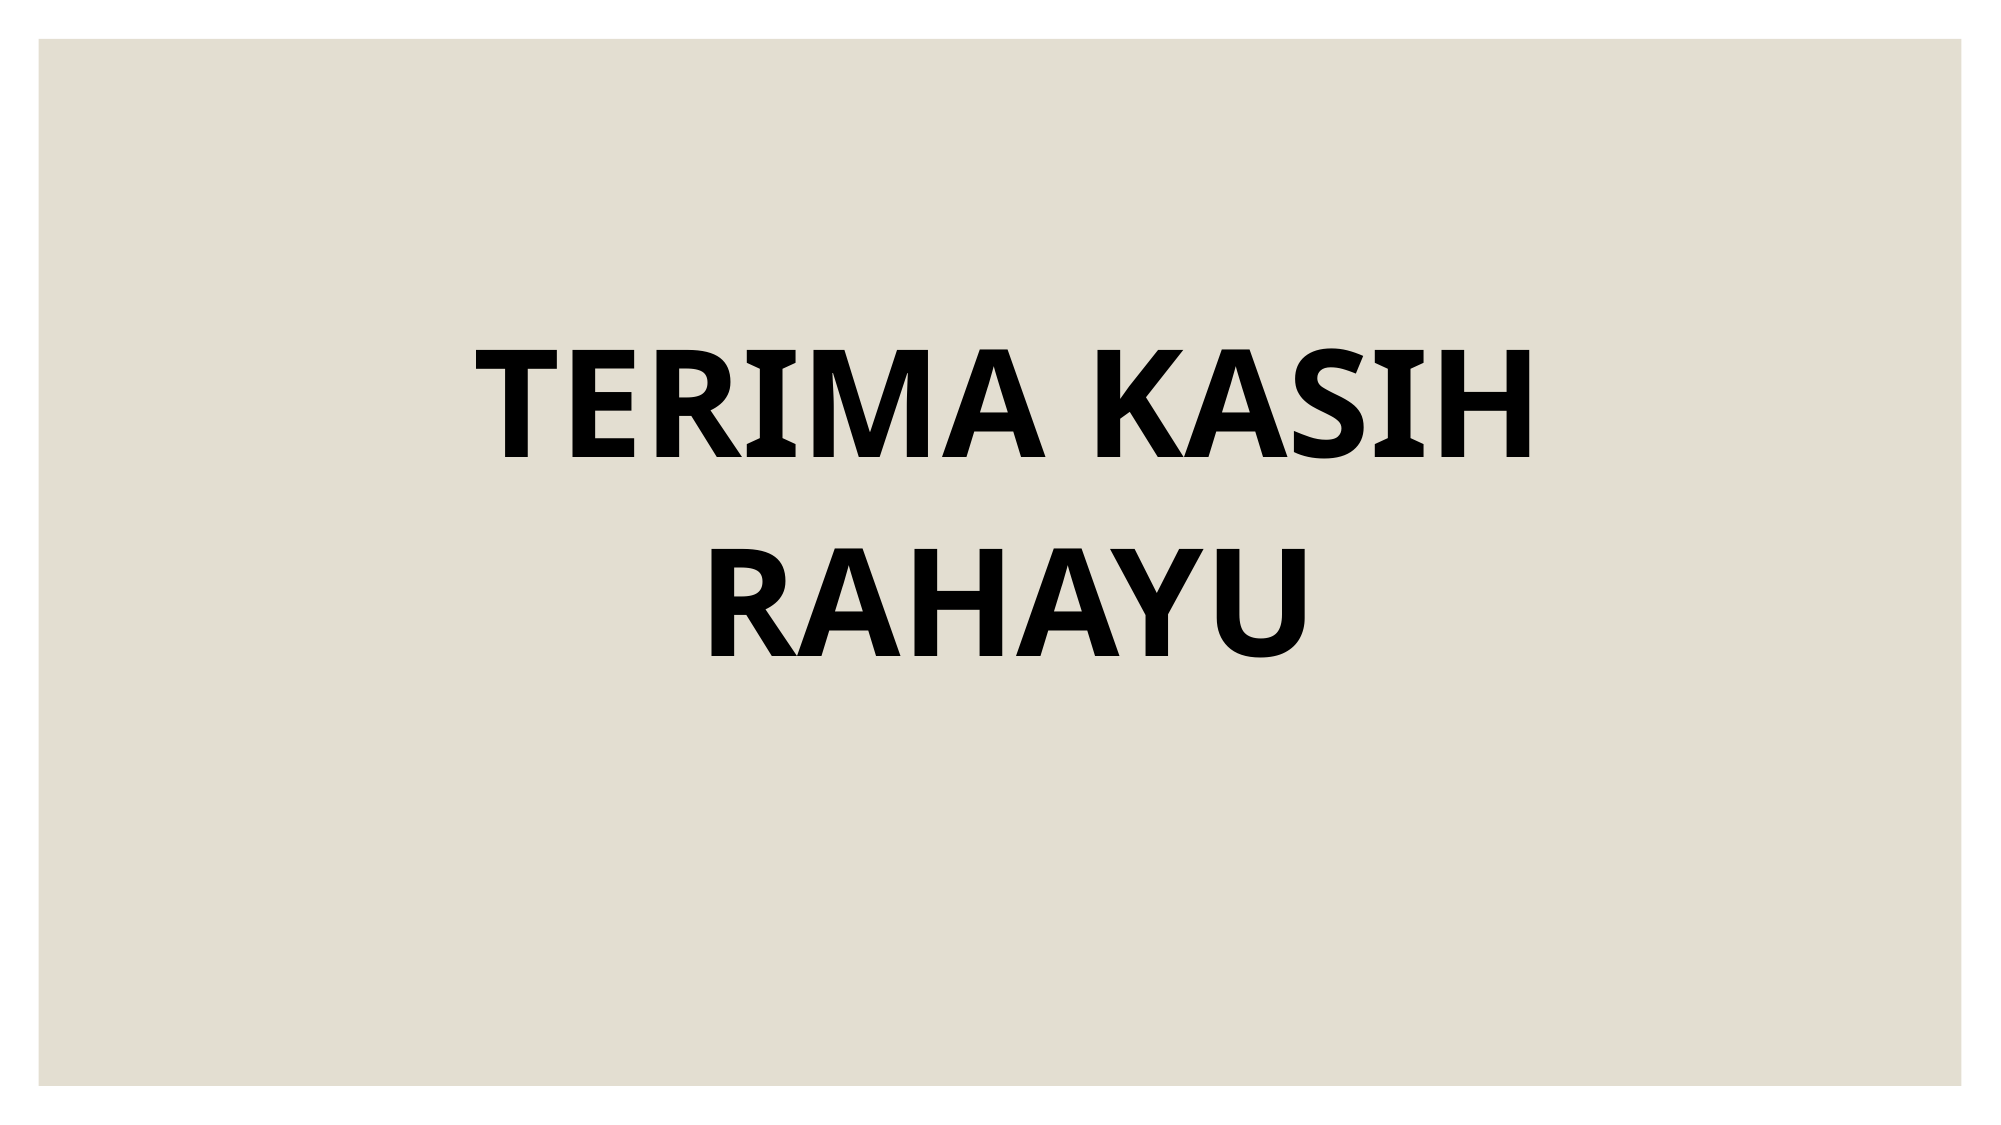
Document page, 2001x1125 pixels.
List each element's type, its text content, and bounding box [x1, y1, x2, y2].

list TERIMA KASIH RAHAYU [183, 147, 1834, 903]
